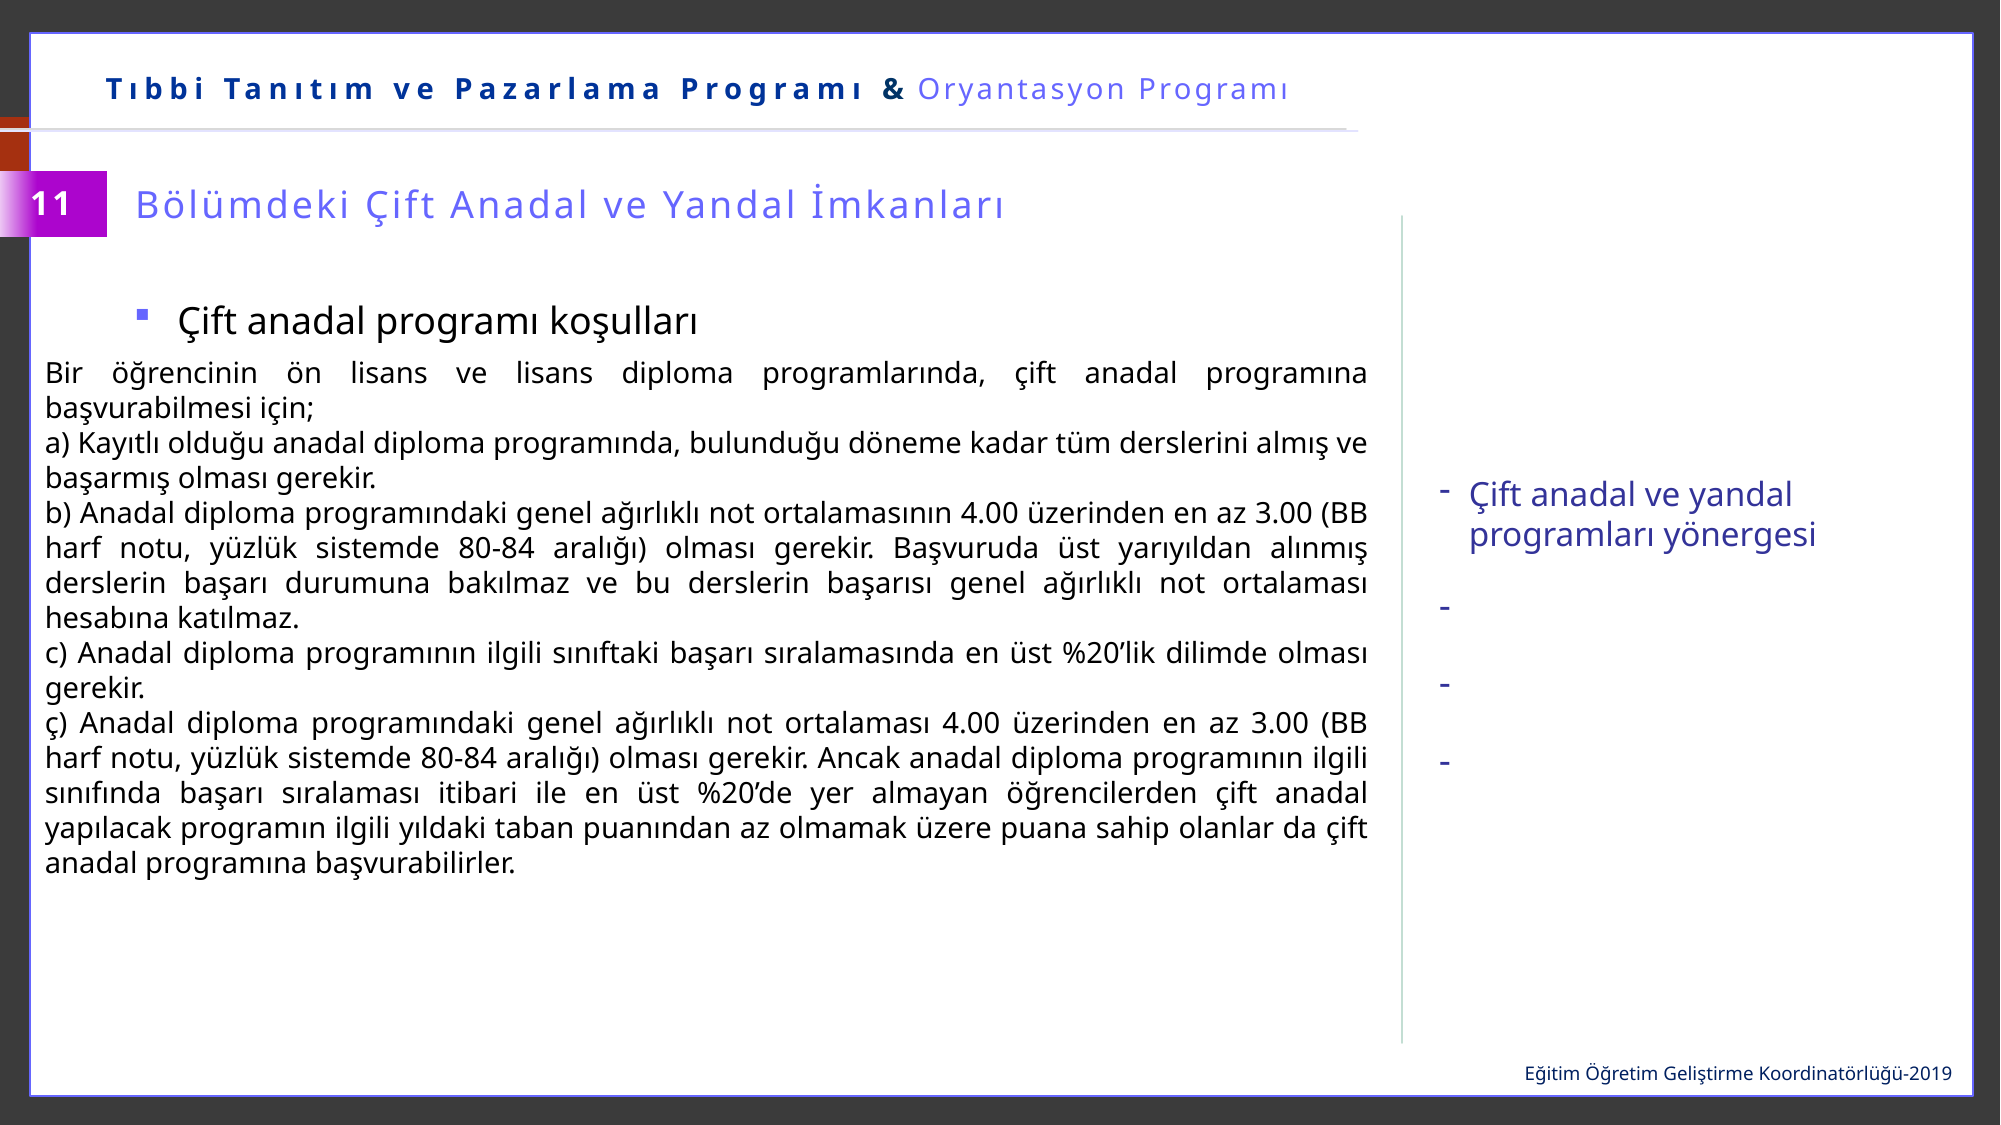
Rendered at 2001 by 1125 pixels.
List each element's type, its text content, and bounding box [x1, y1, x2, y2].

text_box Bölümdeki Çift Anadal ve Yandal İmkanları [61, 169, 1403, 238]
text_box 11 [0, 171, 108, 238]
list [29, 33, 1973, 1096]
text_box Çift anadal programı koşulları Bir öğrencinin ön lisans ve lisans diploma programlarında, çift anadal programına başvurabilmesi için; a) Kayıtlı olduğu anadal diploma programında, bulunduğu döneme kadar tüm derslerini almış ve başarmış olması gerekir. b) Anadal diploma programındaki genel ağırlıklı not ortalamasının 4.00 üzerinden en az 3.00 (BB harf notu, yüzlük sistemde 80-84 aralığı) olması gerekir. Başvuruda üst yarıyıldan alınmış derslerin başarı durumuna bakılmaz ve bu derslerin başarısı genel ağırlıklı not ortalaması hesabına katılmaz. c) Anadal diploma programının ilgili sınıftaki başarı sıralamasında en üst %20’lik dilimde olması gerekir. ç) Anadal diploma programındaki genel ağırlıklı not ortalaması 4.00 üzerinden en az 3.00 (BB harf notu, yüzlük sistemde 80-84 aralığı) olması gerekir. Ancak anadal diploma programının ilgili sınıfında başarı sıralaması itibari ile en üst %20’de yer almayan öğrencilerden çift anadal yapılacak programın ilgili yıldaki taban puanından az olmamak üzere puana sahip olanlar da çift anadal programına başvurabilirler. [29, 267, 1385, 1084]
footer Eğitim Öğretim Geliştirme Koordinatörlüğü-2019 [1376, 1051, 1967, 1094]
text_box Tıbbi Tanıtım ve Pazarlama Programı & Oryantasyon Programı [31, 51, 1557, 124]
text_box Çift anadal ve yandal programları yönergesi [1425, 473, 1967, 786]
